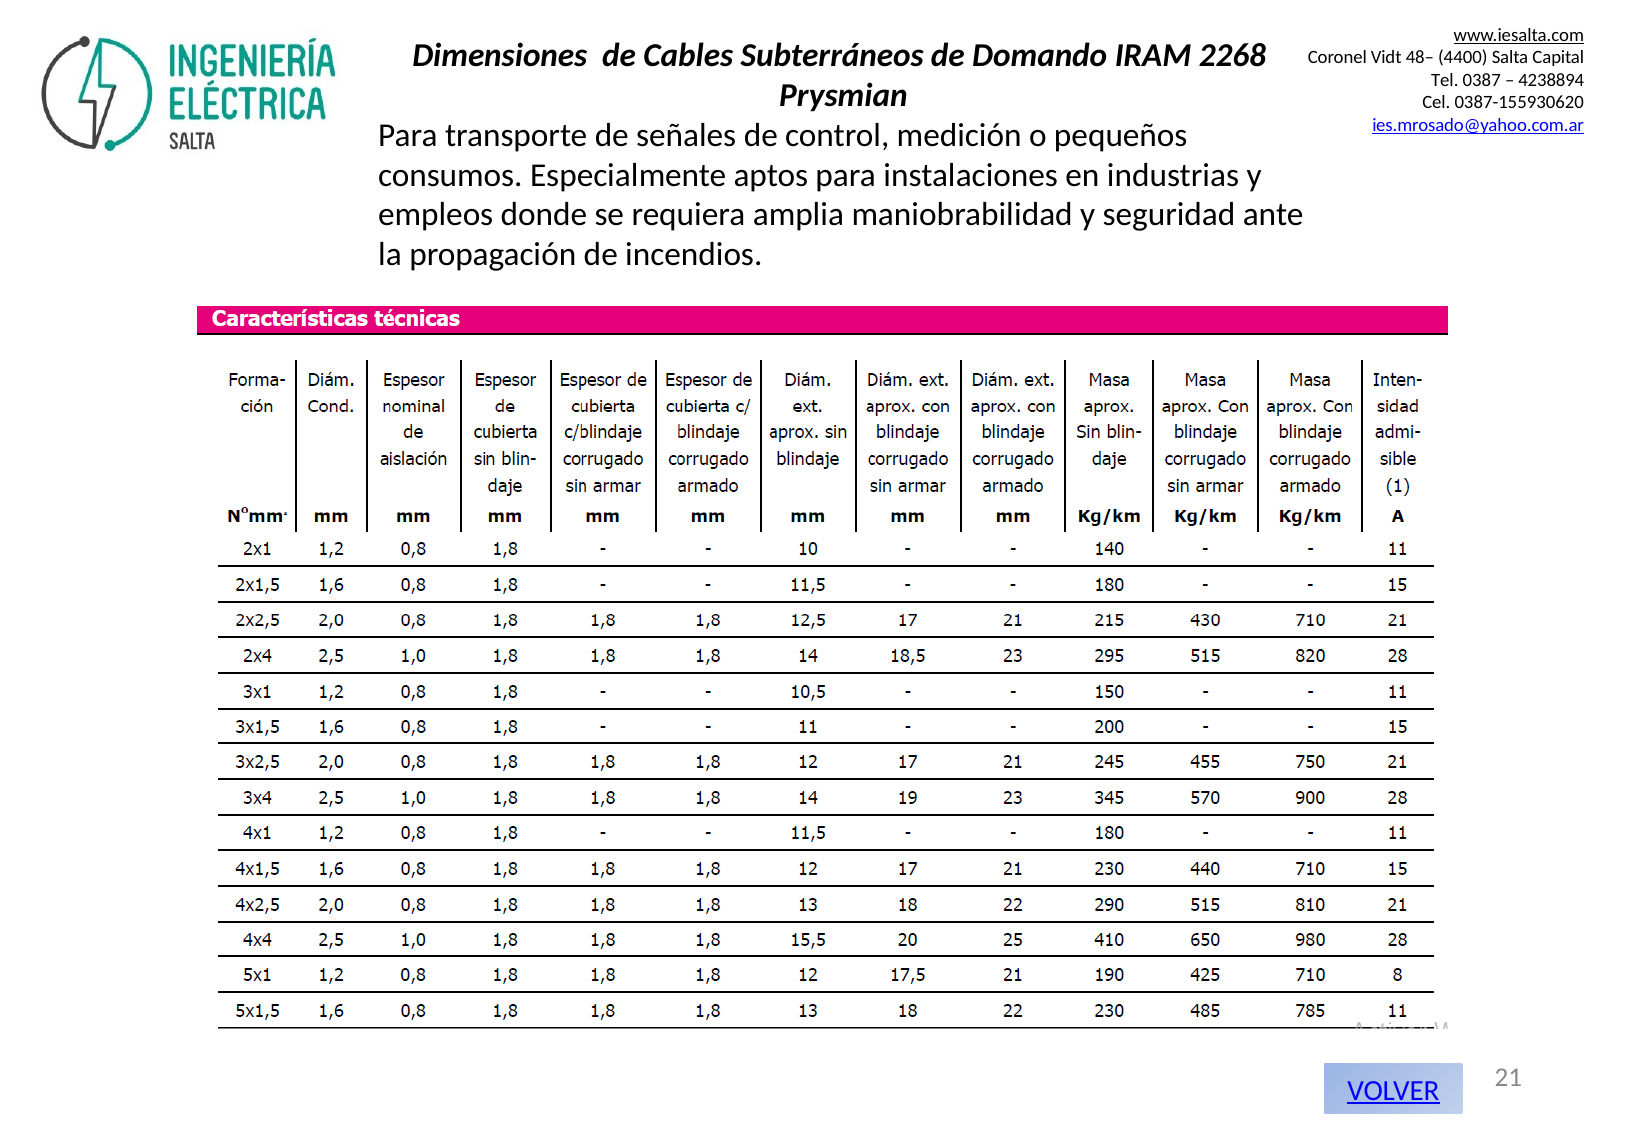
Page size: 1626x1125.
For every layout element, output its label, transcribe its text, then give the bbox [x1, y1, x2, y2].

text_box VOLVER [1324, 1063, 1463, 1114]
picture [197, 306, 1448, 1029]
slide_number 21 [1494, 1059, 1535, 1091]
text_box Dimensiones de Cables Subterráneos de Domando IRAM 2268 Prysmian Para transporte de señales de control, medición o pequeños consumos. Especialmente aptos para instalaciones en industrias y empleos donde se requiera amplia maniobrabilidad y seguridad ante la propagación de incendios. [362, 25, 1325, 281]
picture [37, 26, 339, 161]
text_box www.iesalta.com Coronel Vidt 48– (4400) Salta Capital Tel. 0387 – 4238894 Cel. 0387-155930620 ies.mrosado@yahoo.com.ar [1301, 20, 1585, 136]
